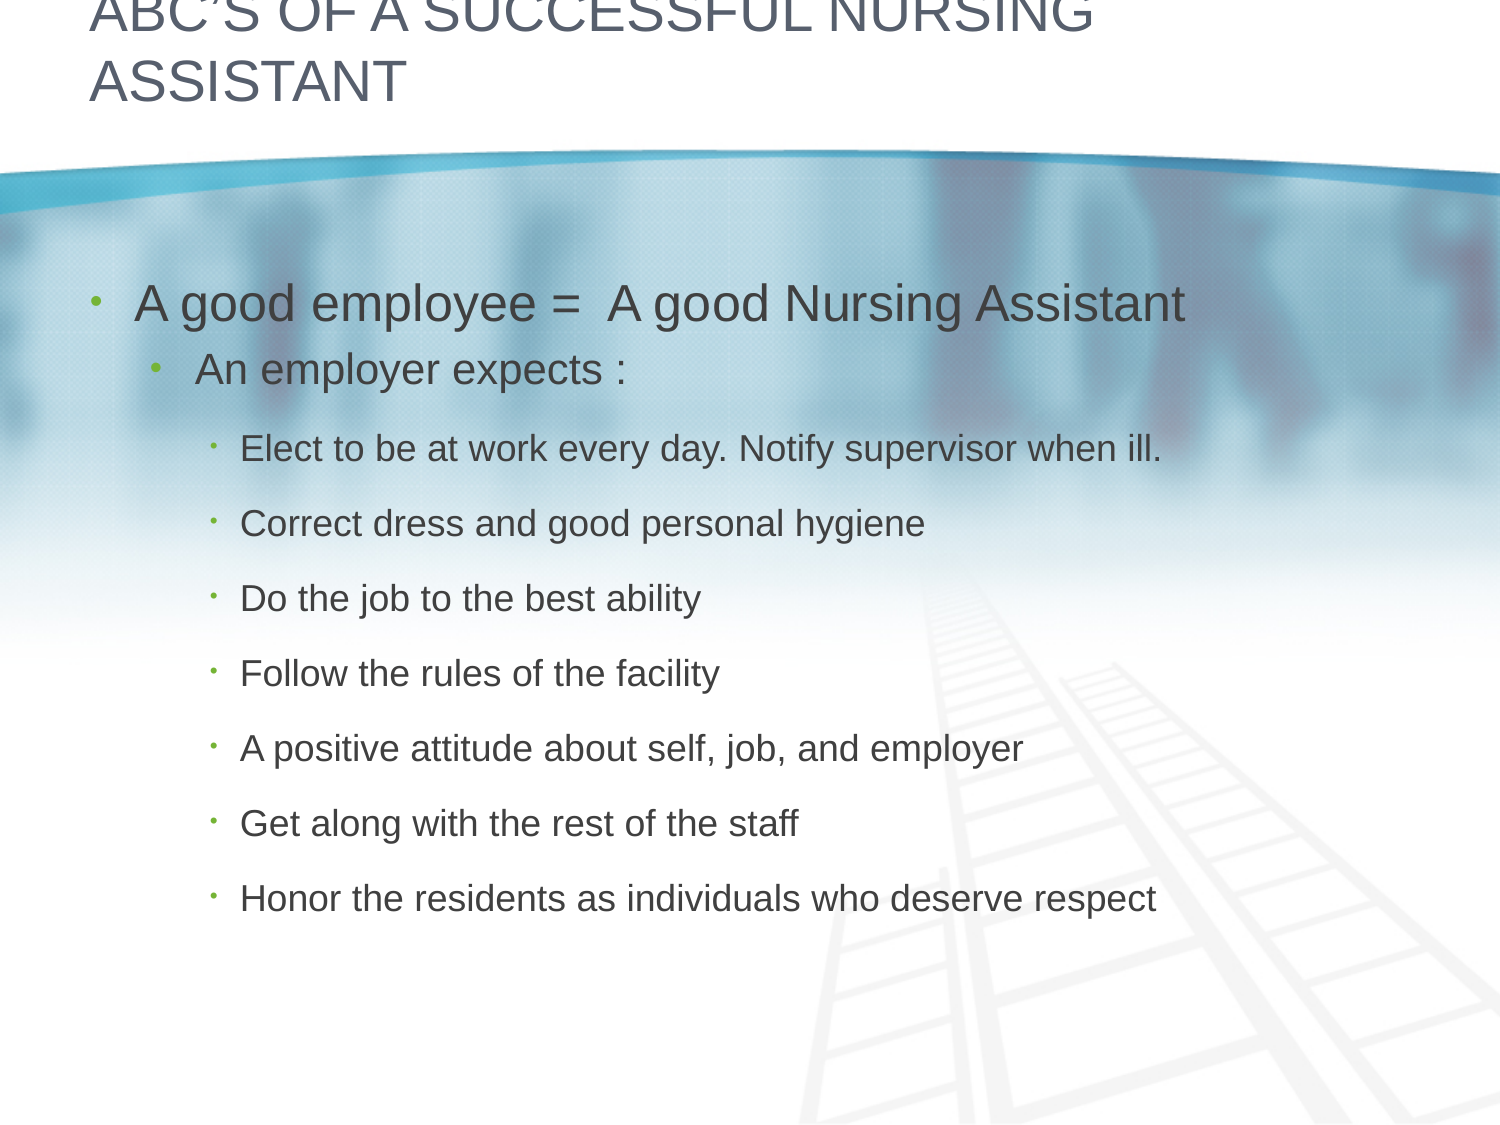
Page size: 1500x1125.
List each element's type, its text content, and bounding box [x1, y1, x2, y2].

title ABC’s of a Successful Nursing Assistant [75, 37, 1300, 121]
picture [0, 0, 1500, 1125]
list A good employee = A good Nursing Assistant An employer expects : Elect to be at work every day. Notify supervisor when ill. Correct dress and good personal hygiene Do the job to the best ability Follow the rules of the facility A positive attitude about self, job, and employer Get along with the rest of the staff Honor the residents as individuals who deserve respect [75, 262, 1300, 1062]
